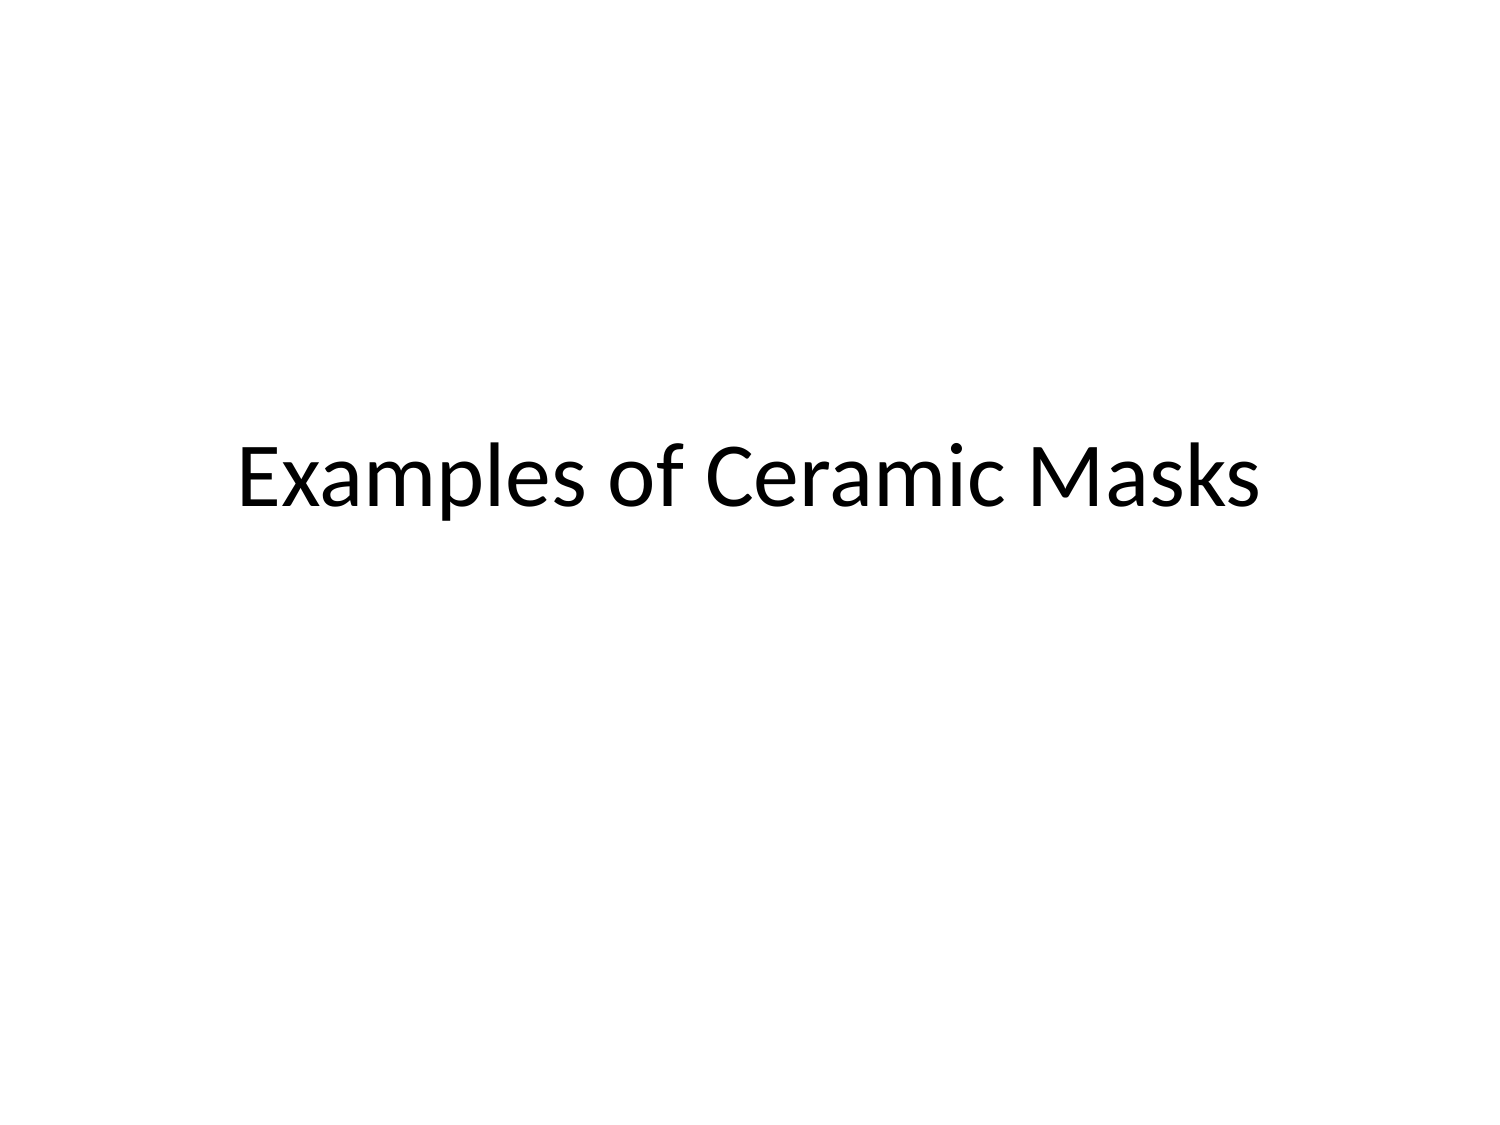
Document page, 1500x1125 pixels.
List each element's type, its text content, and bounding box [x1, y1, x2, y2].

title Examples of Ceramic Masks [112, 349, 1388, 591]
